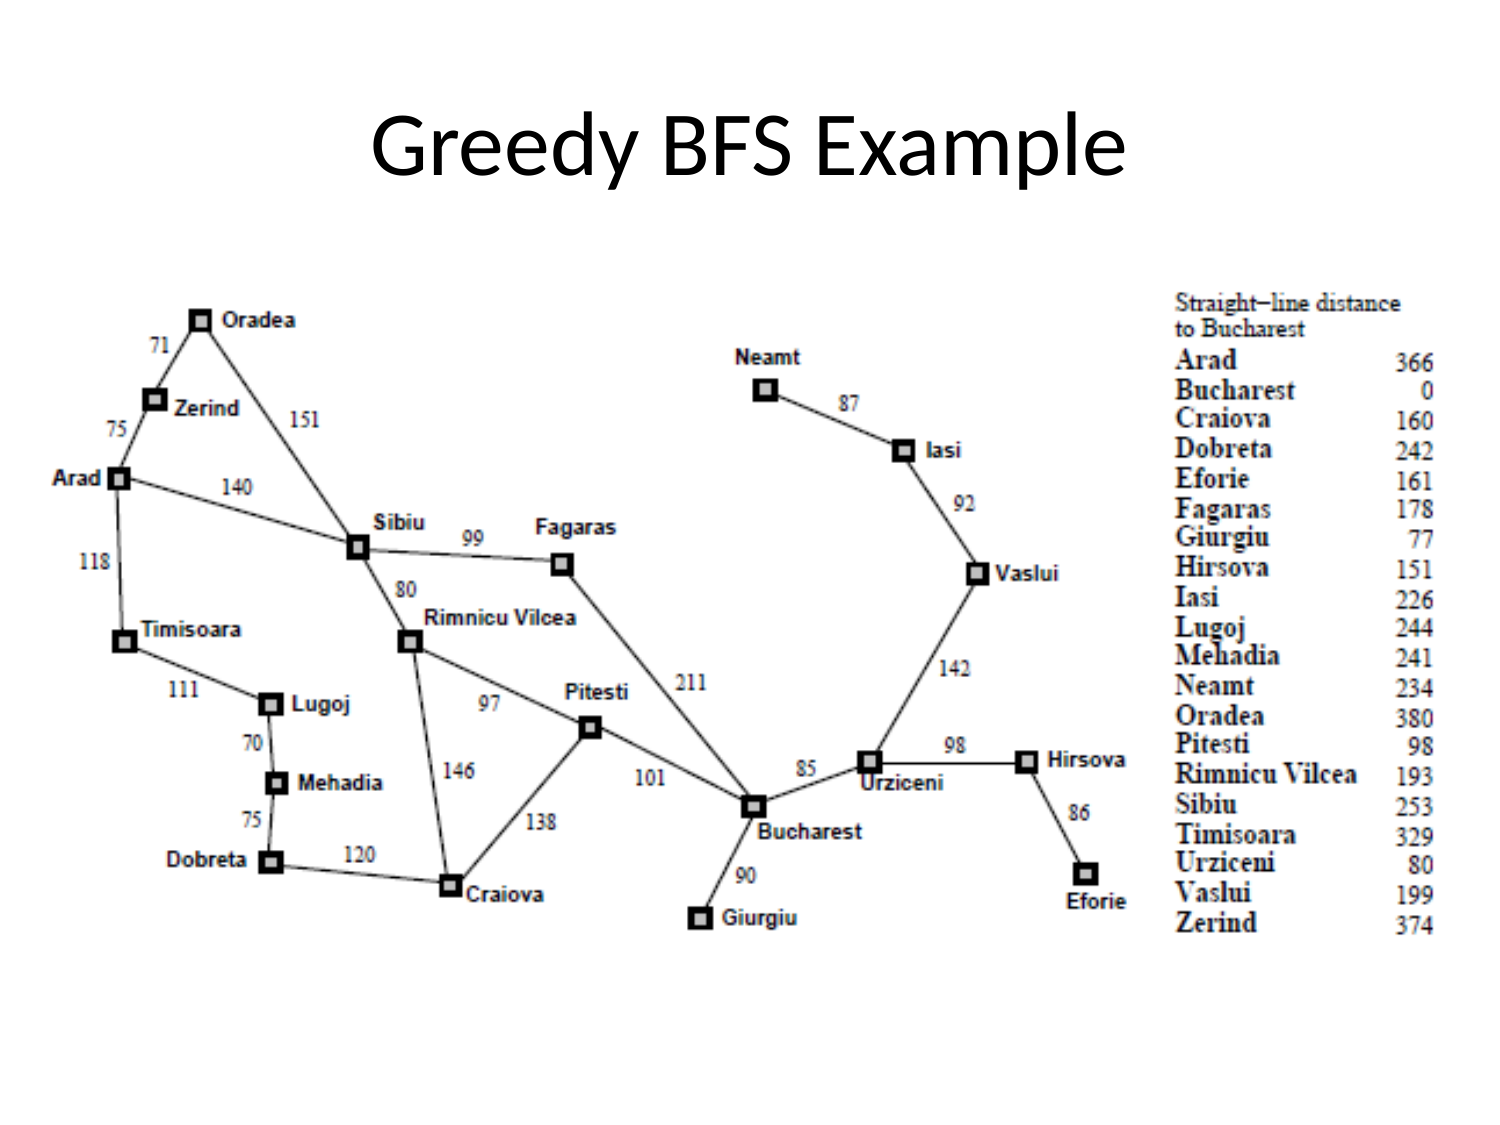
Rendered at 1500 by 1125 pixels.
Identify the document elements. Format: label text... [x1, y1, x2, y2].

picture [49, 249, 1446, 963]
title Greedy BFS Example [75, 45, 1425, 233]
